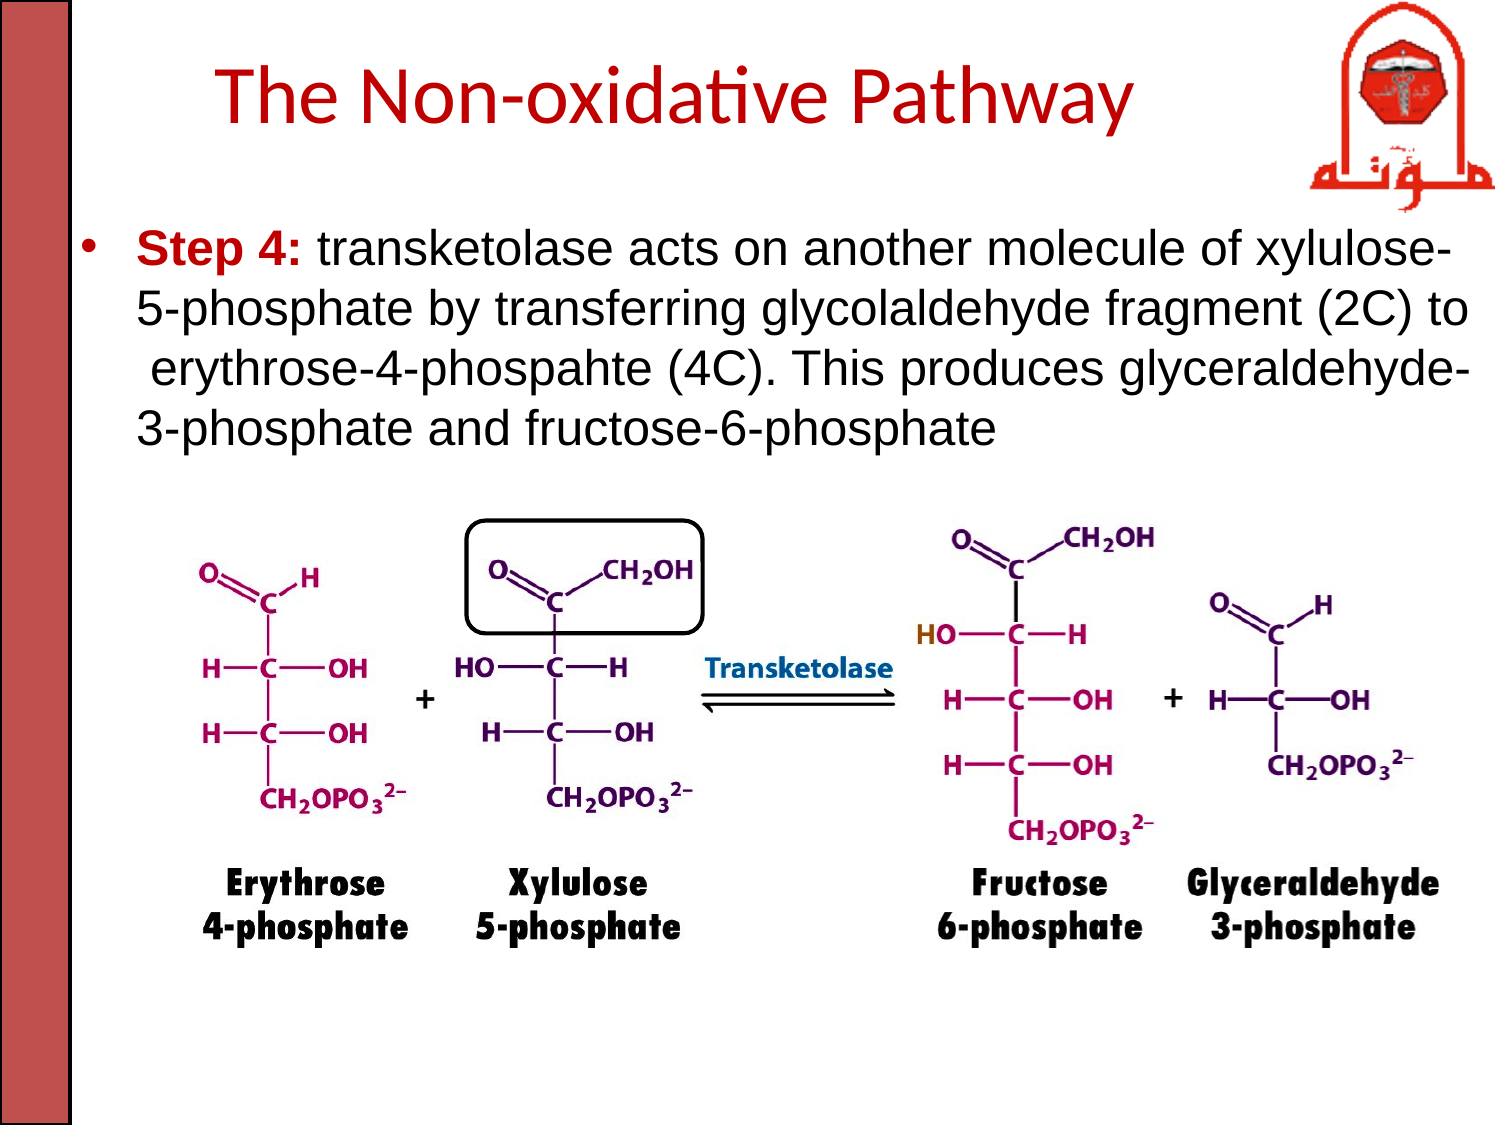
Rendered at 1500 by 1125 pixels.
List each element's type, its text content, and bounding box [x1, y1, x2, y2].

text_box [0, 0, 72, 1125]
picture [1306, 0, 1495, 213]
title The Non-oxidative Pathway [72, 0, 1304, 185]
picture [188, 514, 1448, 963]
text_box Step 4: transketolase acts on another molecule of xylulose-5-phosphate by transferring glycolaldehyde fragment (2C) to erythrose-4-phospahte (4C). This produces glyceraldehyde-3-phosphate and fructose-6-phosphate [64, 208, 1489, 468]
